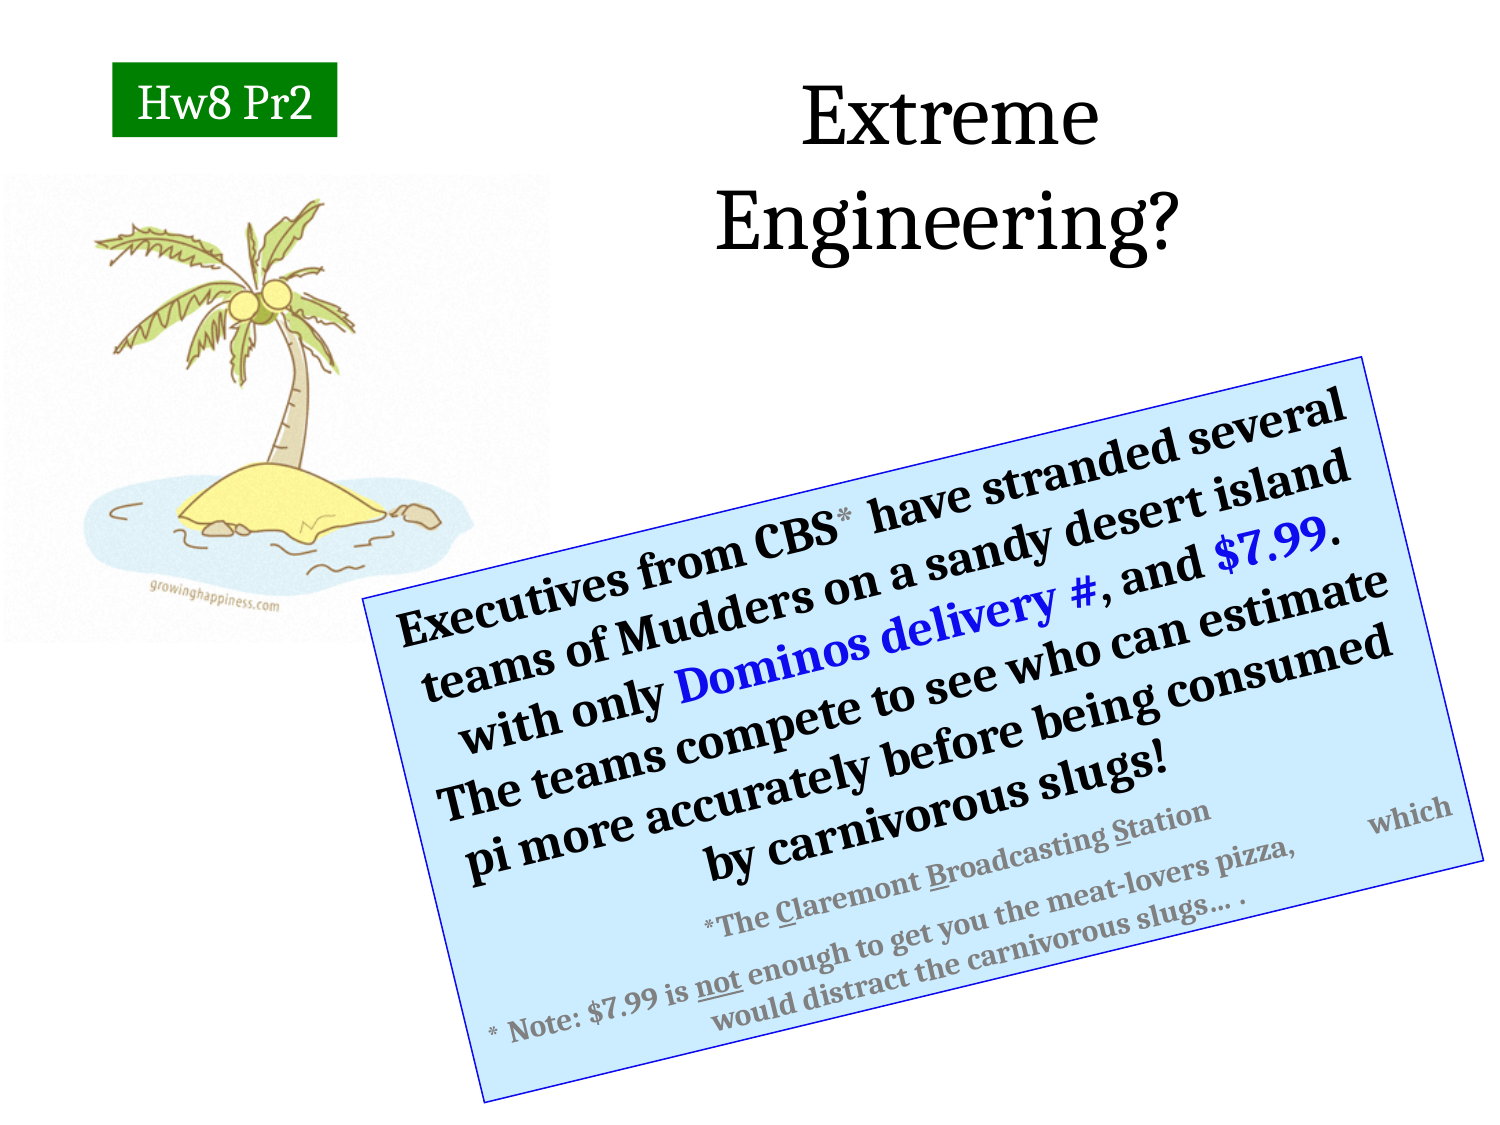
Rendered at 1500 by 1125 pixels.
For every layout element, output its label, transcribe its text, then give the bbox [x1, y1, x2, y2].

text_box Hw8 Pr2 [112, 62, 338, 138]
picture [0, 174, 551, 643]
text_box Extreme Engineering? [587, 49, 1313, 275]
text_box Executives from CBS* have stranded several teams of Mudders on a sandy desert island with only Dominos delivery #, and $7.99. The teams compete to see who can estimate pi more accurately before being consumed by carnivorous slugs! *The Claremont Broadcasting Station * Note: $7.99 is not enough to get you the meat-lovers pizza, which would distract the carnivorous slugs… . [375, 356, 1484, 1103]
